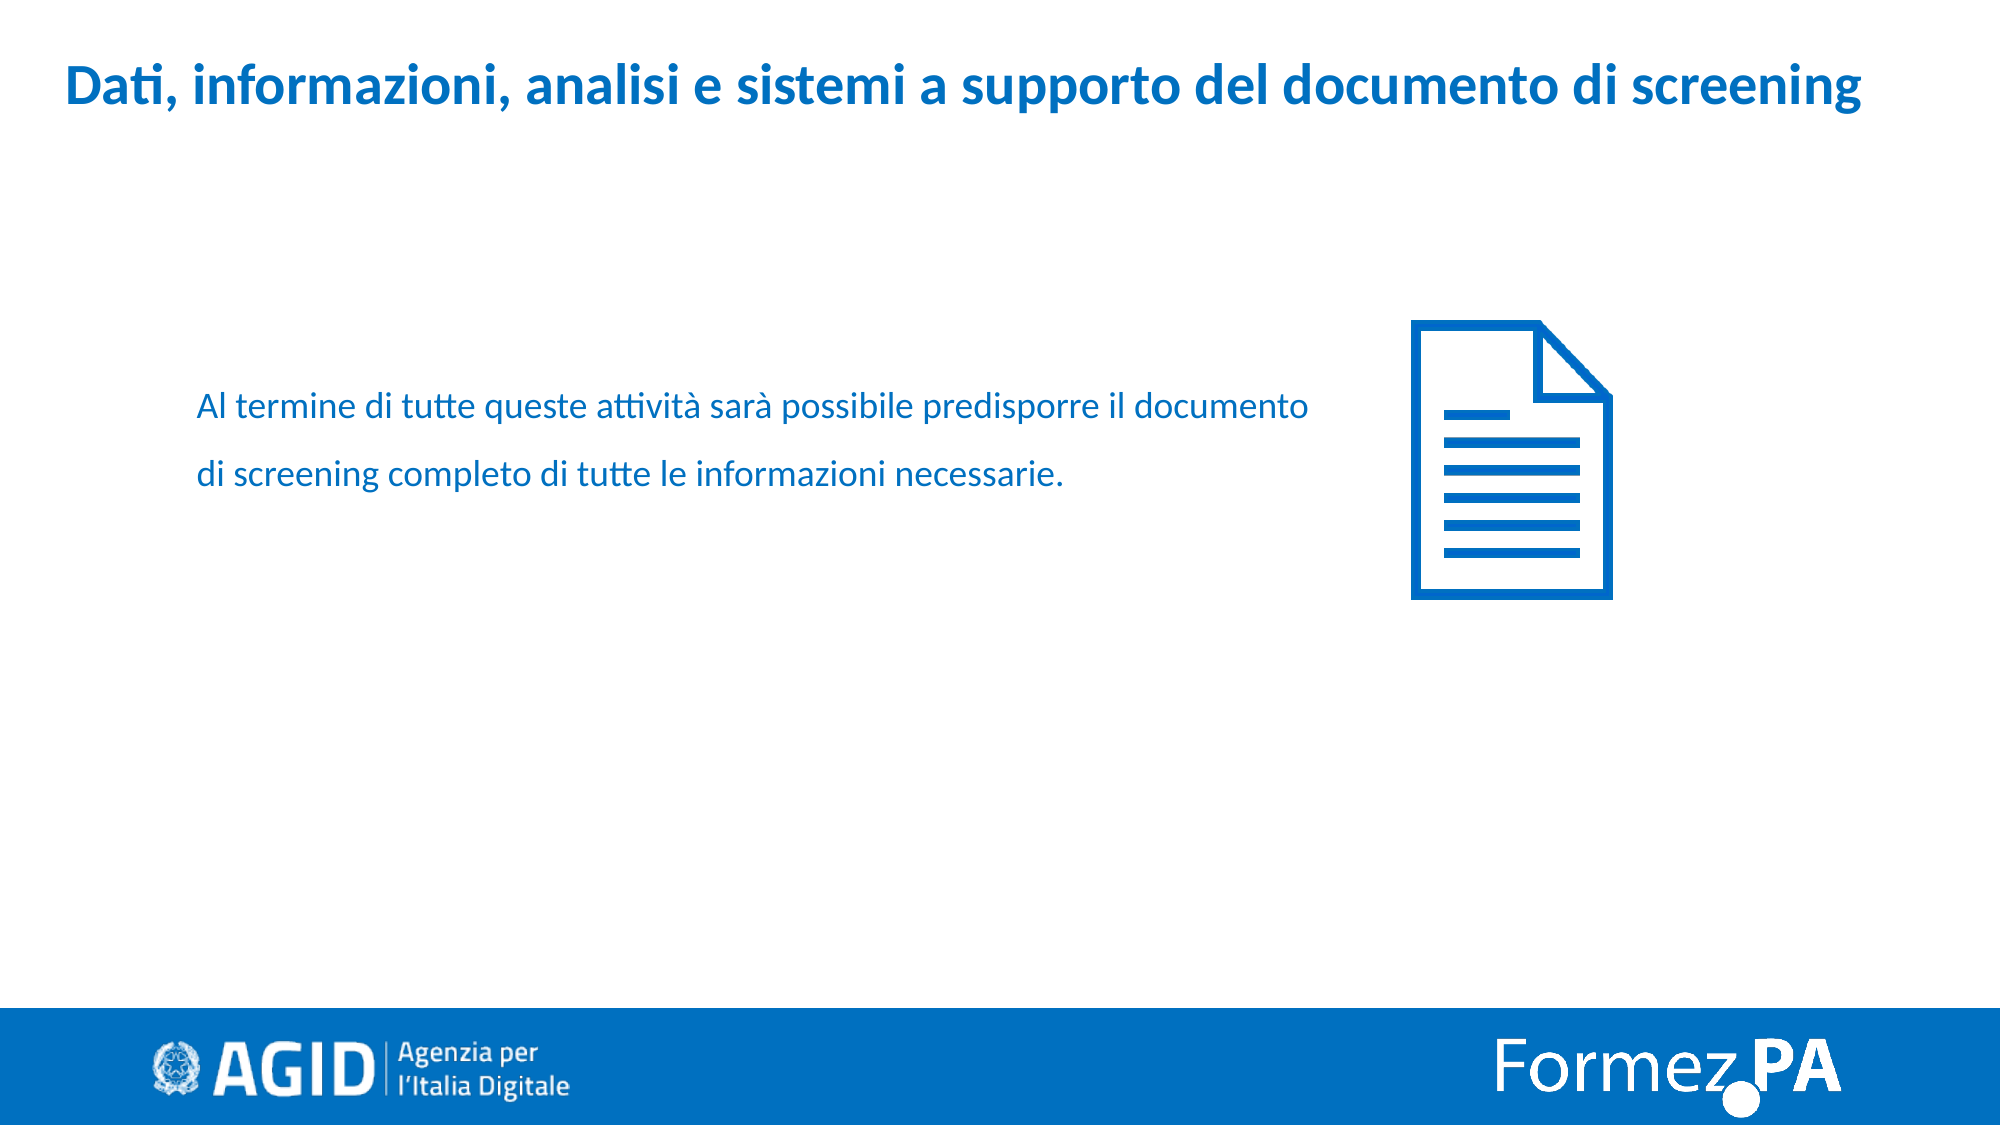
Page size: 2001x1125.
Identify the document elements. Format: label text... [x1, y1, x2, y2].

picture [1353, 294, 1670, 625]
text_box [0, 1009, 2000, 1125]
text_box Dati, informazioni, analisi e sistemi a supporto del documento di screening [50, 39, 1925, 124]
text_box Al termine di tutte queste attività sarà possibile predisporre il documento di screening completo di tutte le informazioni necessarie. [181, 351, 1340, 502]
